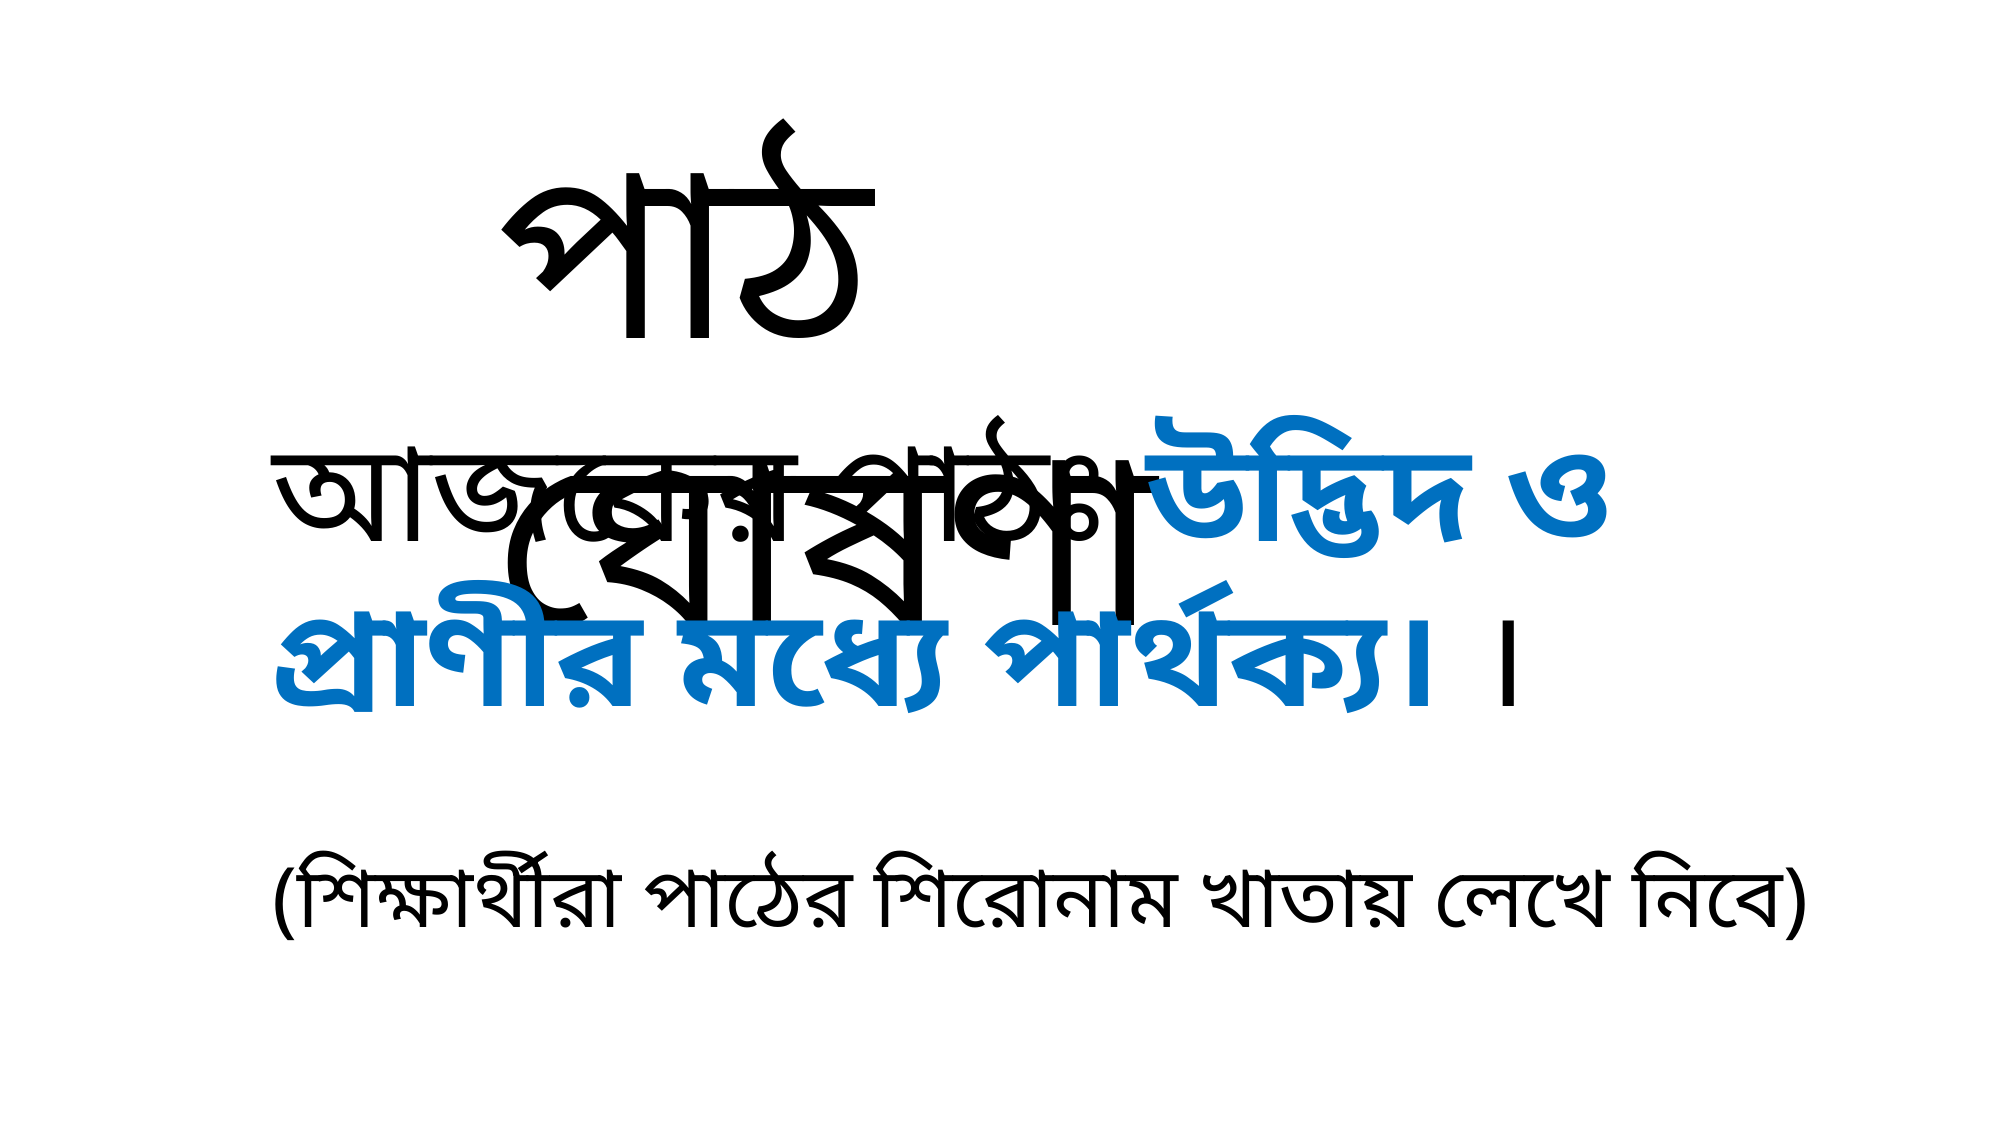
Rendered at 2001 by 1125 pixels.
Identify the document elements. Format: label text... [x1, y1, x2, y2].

text_box আজকের পাঠঃ উদ্ভিদ ও প্রাণীর মধ্যে পার্থক্য। । (শিক্ষার্থীরা পাঠের শিরোনাম খাতায় লেখে নিবে) [257, 396, 1895, 952]
text_box পাঠ ঘোষণা [481, 91, 1512, 396]
